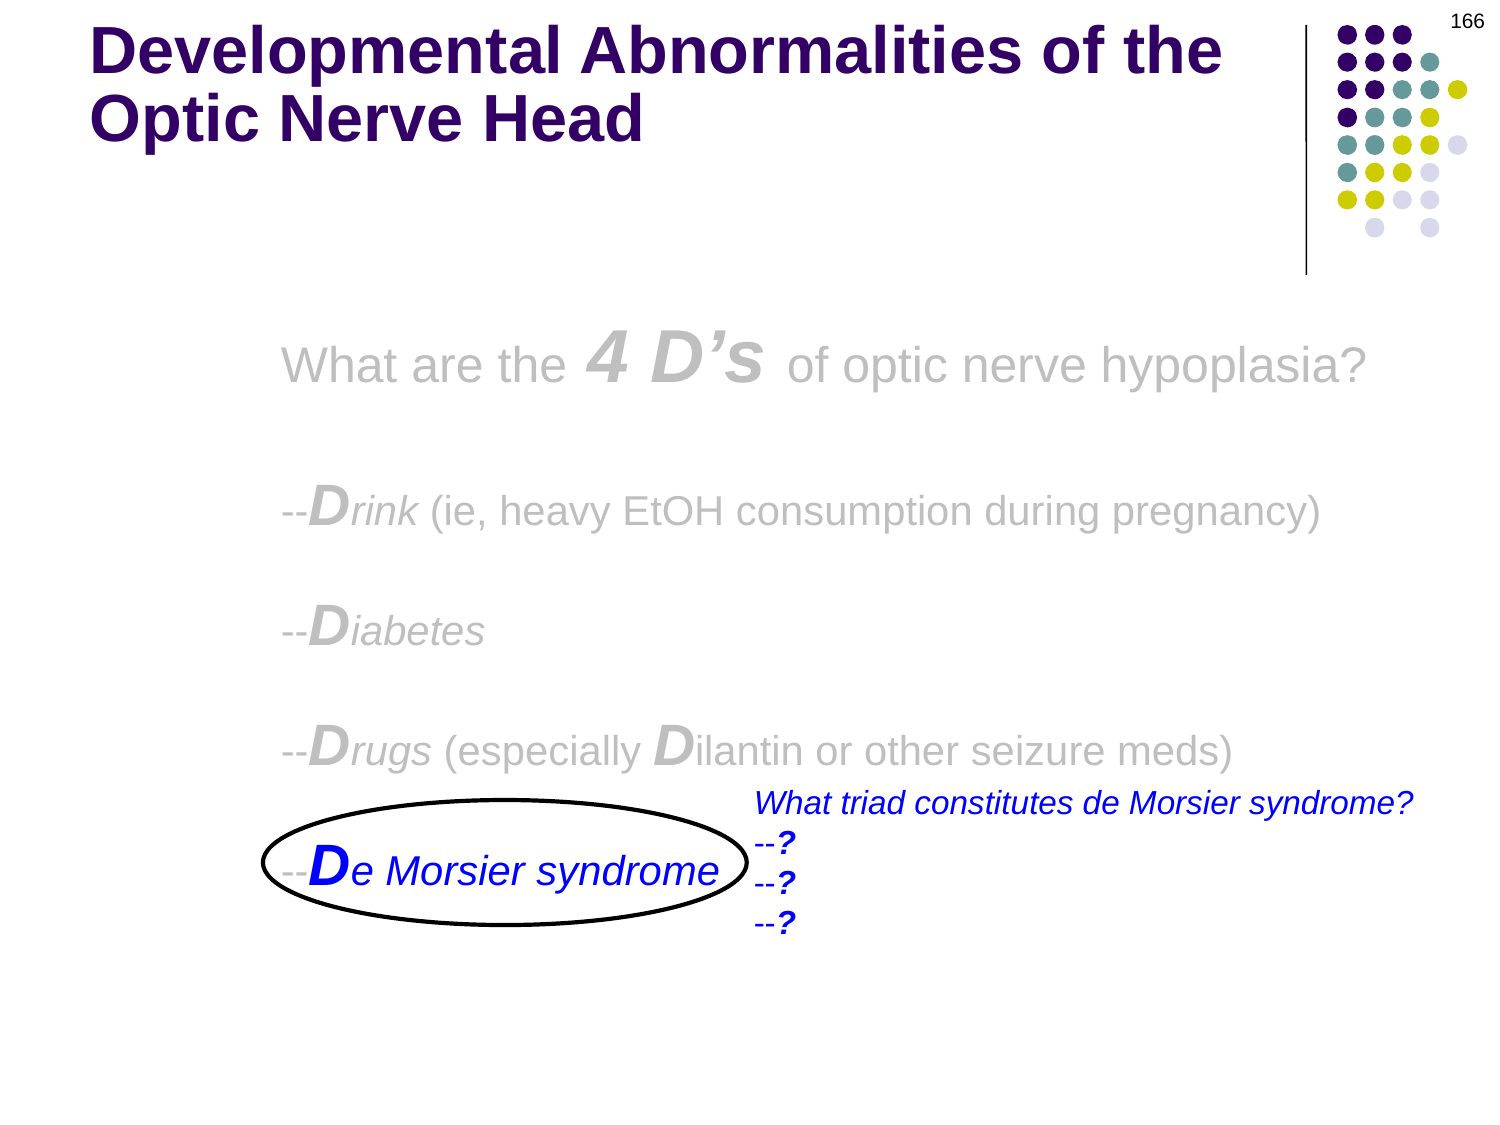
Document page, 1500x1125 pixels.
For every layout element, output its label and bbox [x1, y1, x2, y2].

text_box [260, 299, 1463, 949]
text_box [75, 20, 1313, 163]
slide_number [1149, 0, 1500, 75]
